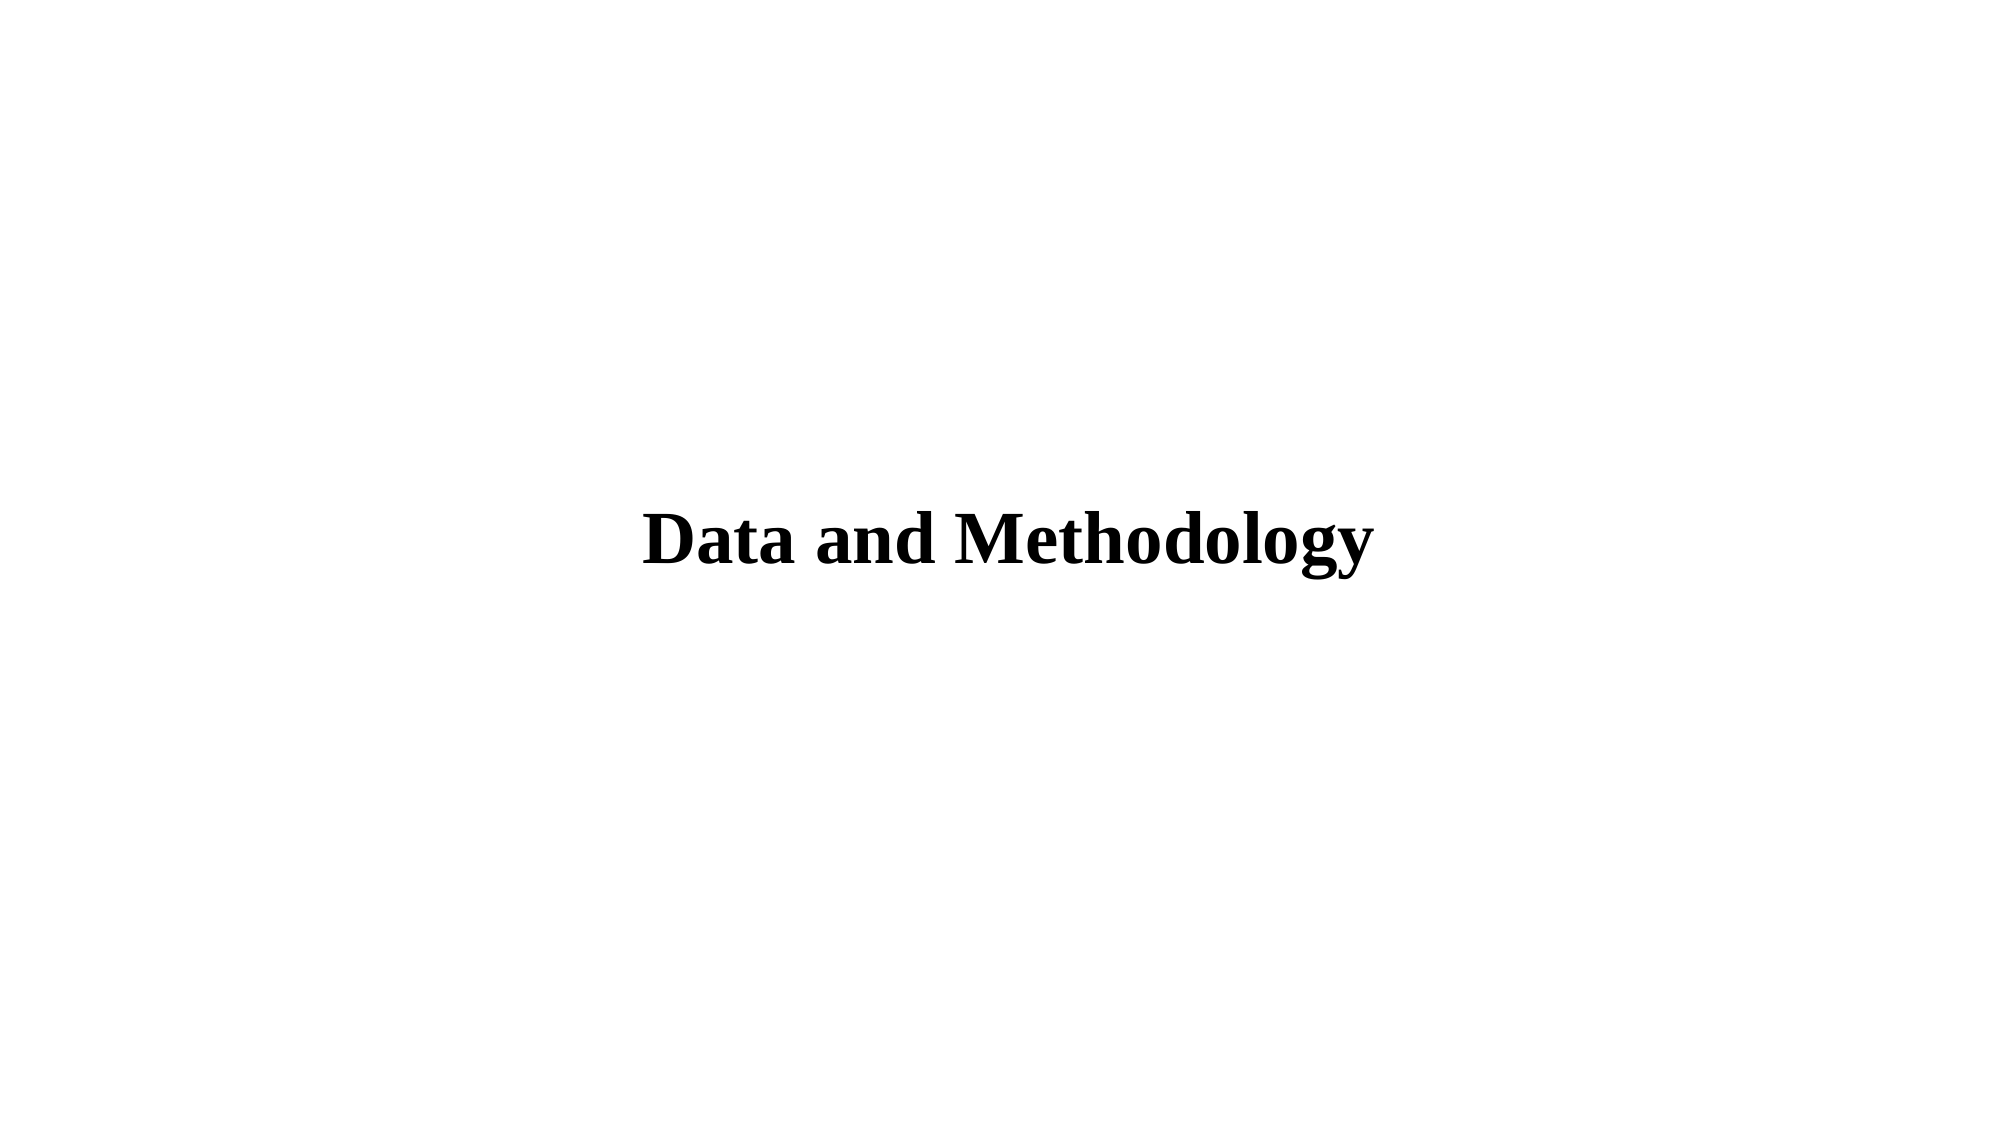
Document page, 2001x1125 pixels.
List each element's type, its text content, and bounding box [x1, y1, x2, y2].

text_box Data and Methodology [617, 481, 1401, 586]
